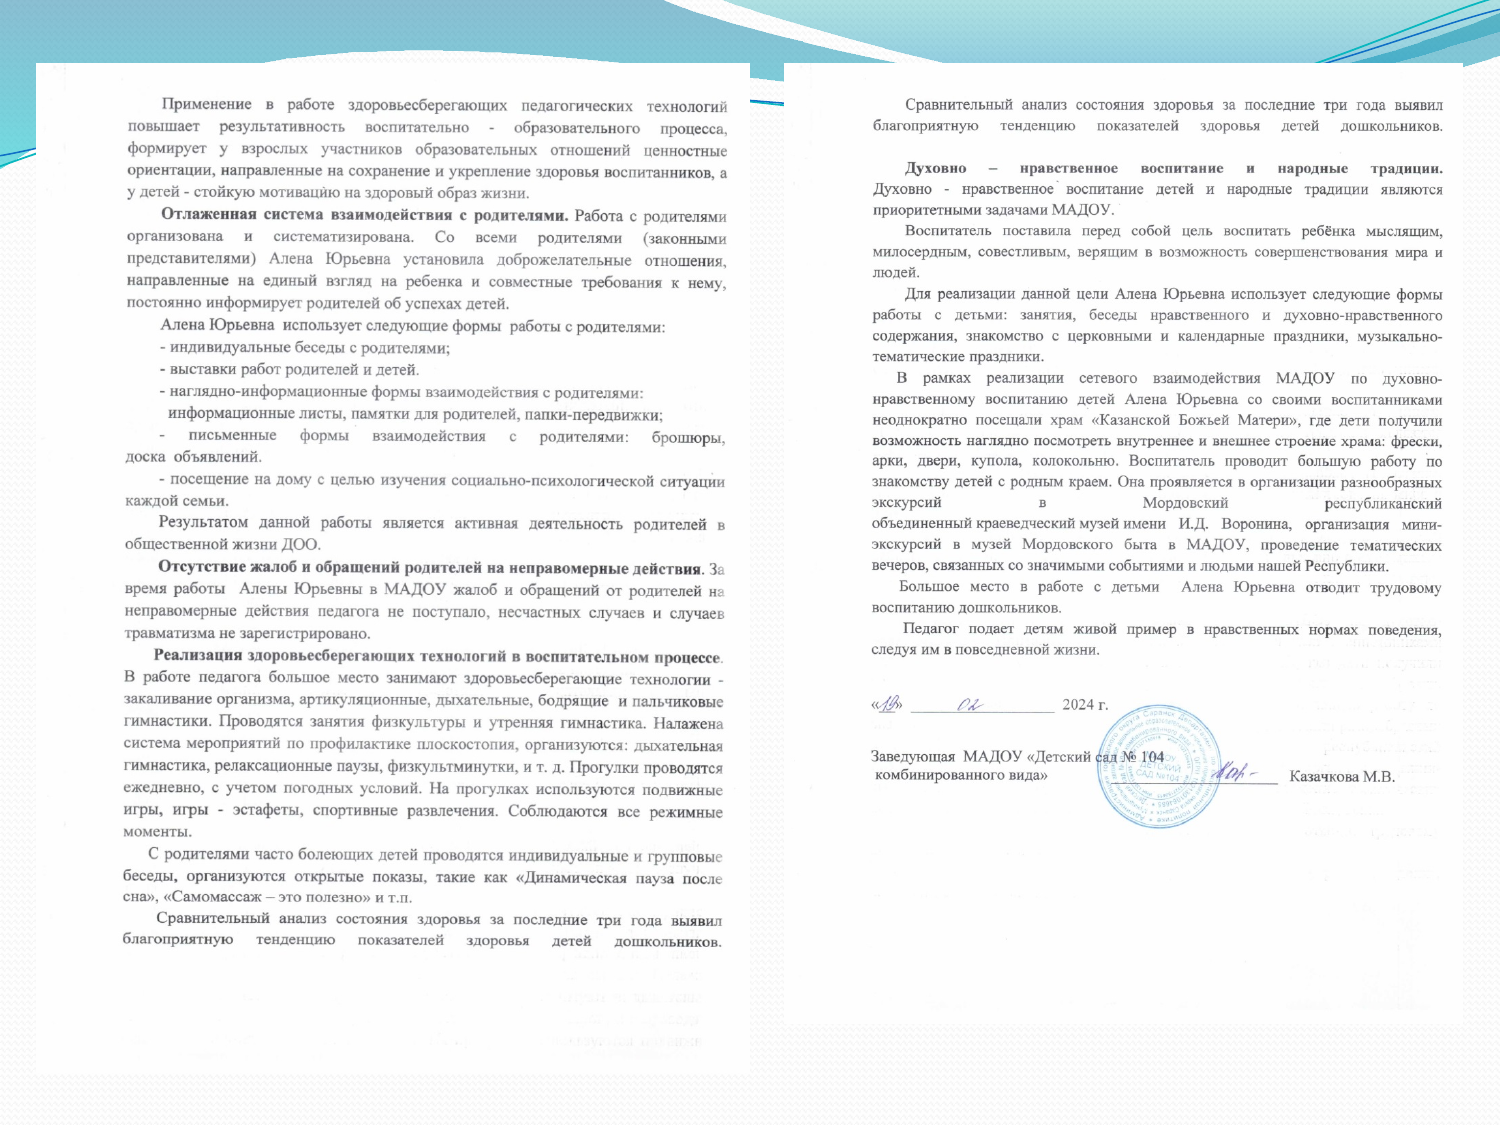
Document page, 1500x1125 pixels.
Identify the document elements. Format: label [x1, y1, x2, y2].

picture [783, 63, 1464, 1024]
picture [36, 63, 751, 1073]
